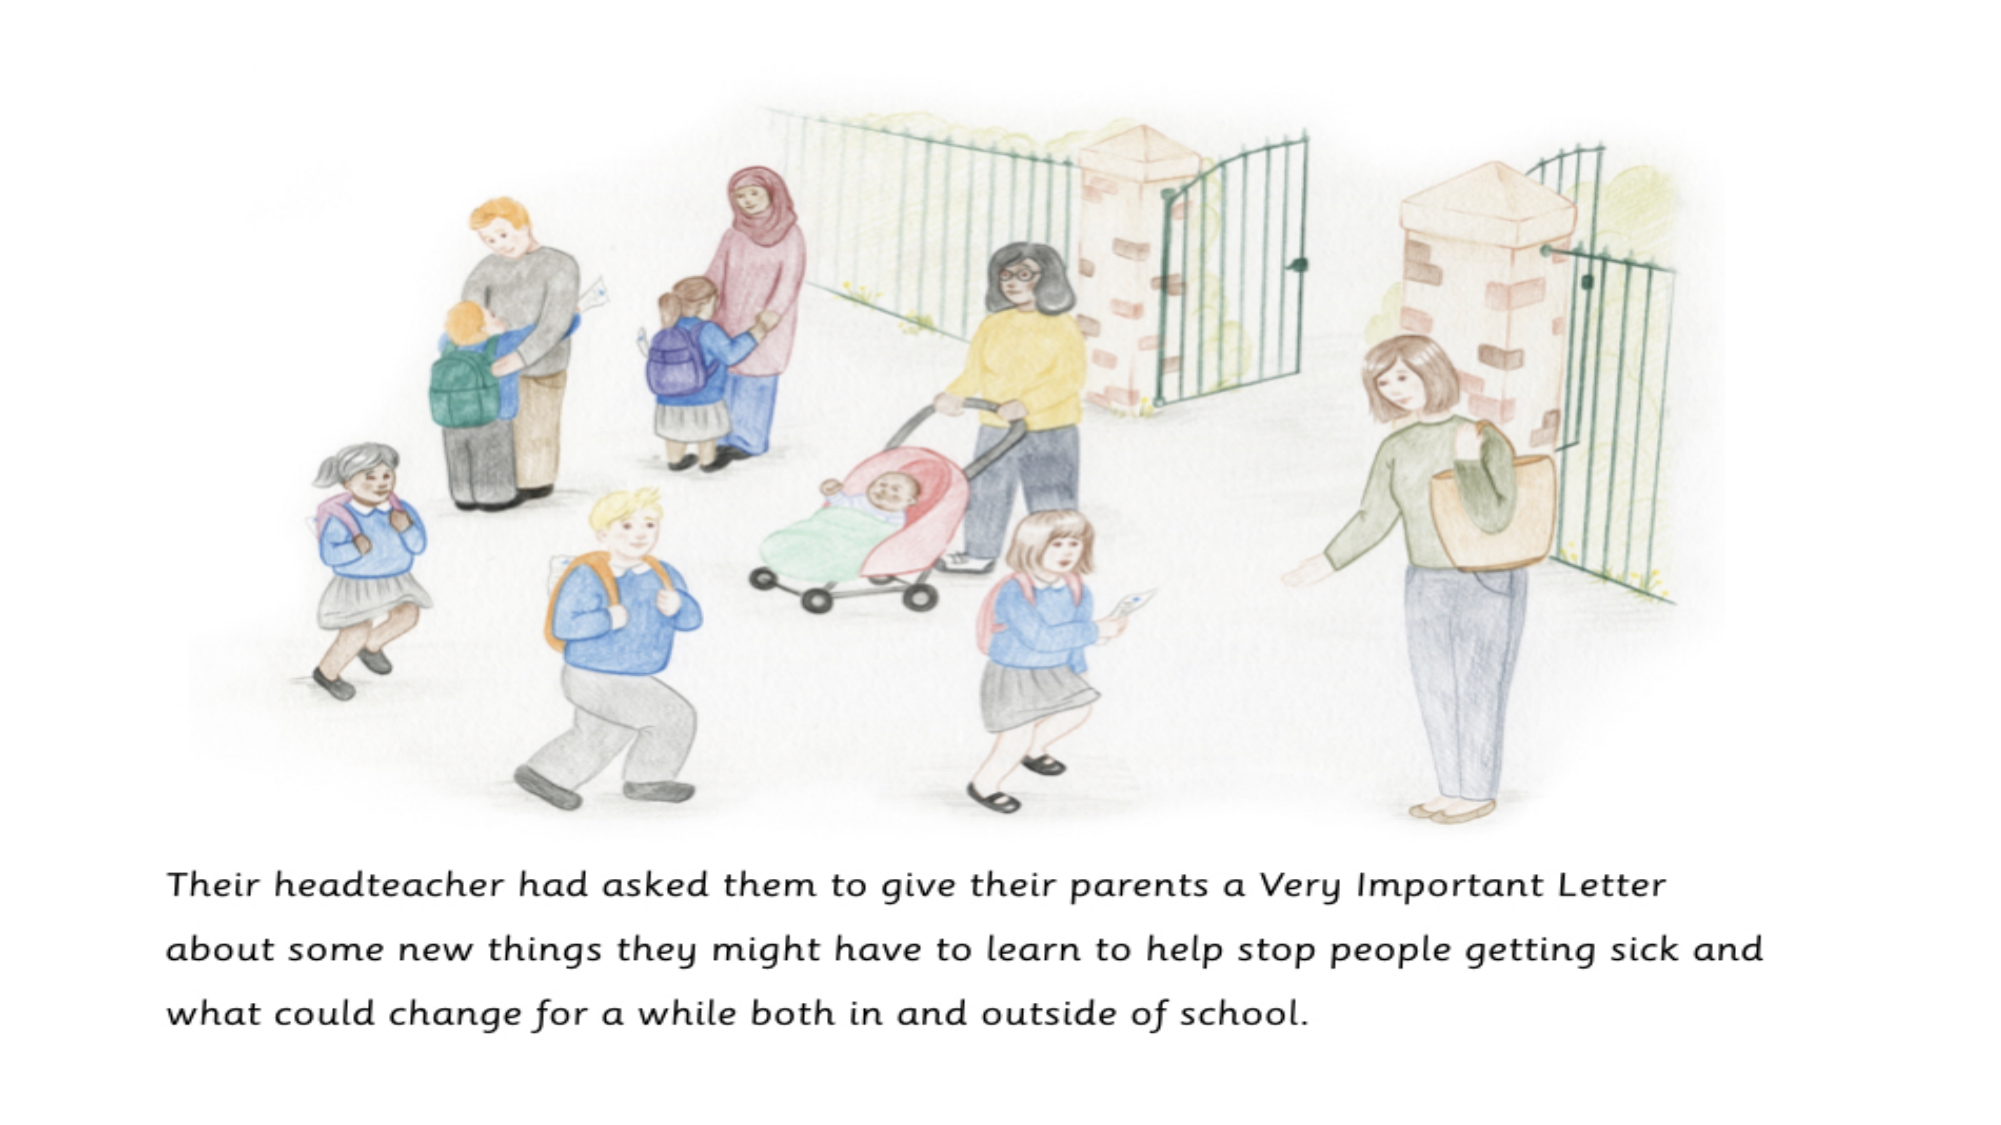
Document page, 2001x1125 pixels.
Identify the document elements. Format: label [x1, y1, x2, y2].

picture [91, 50, 1835, 1078]
